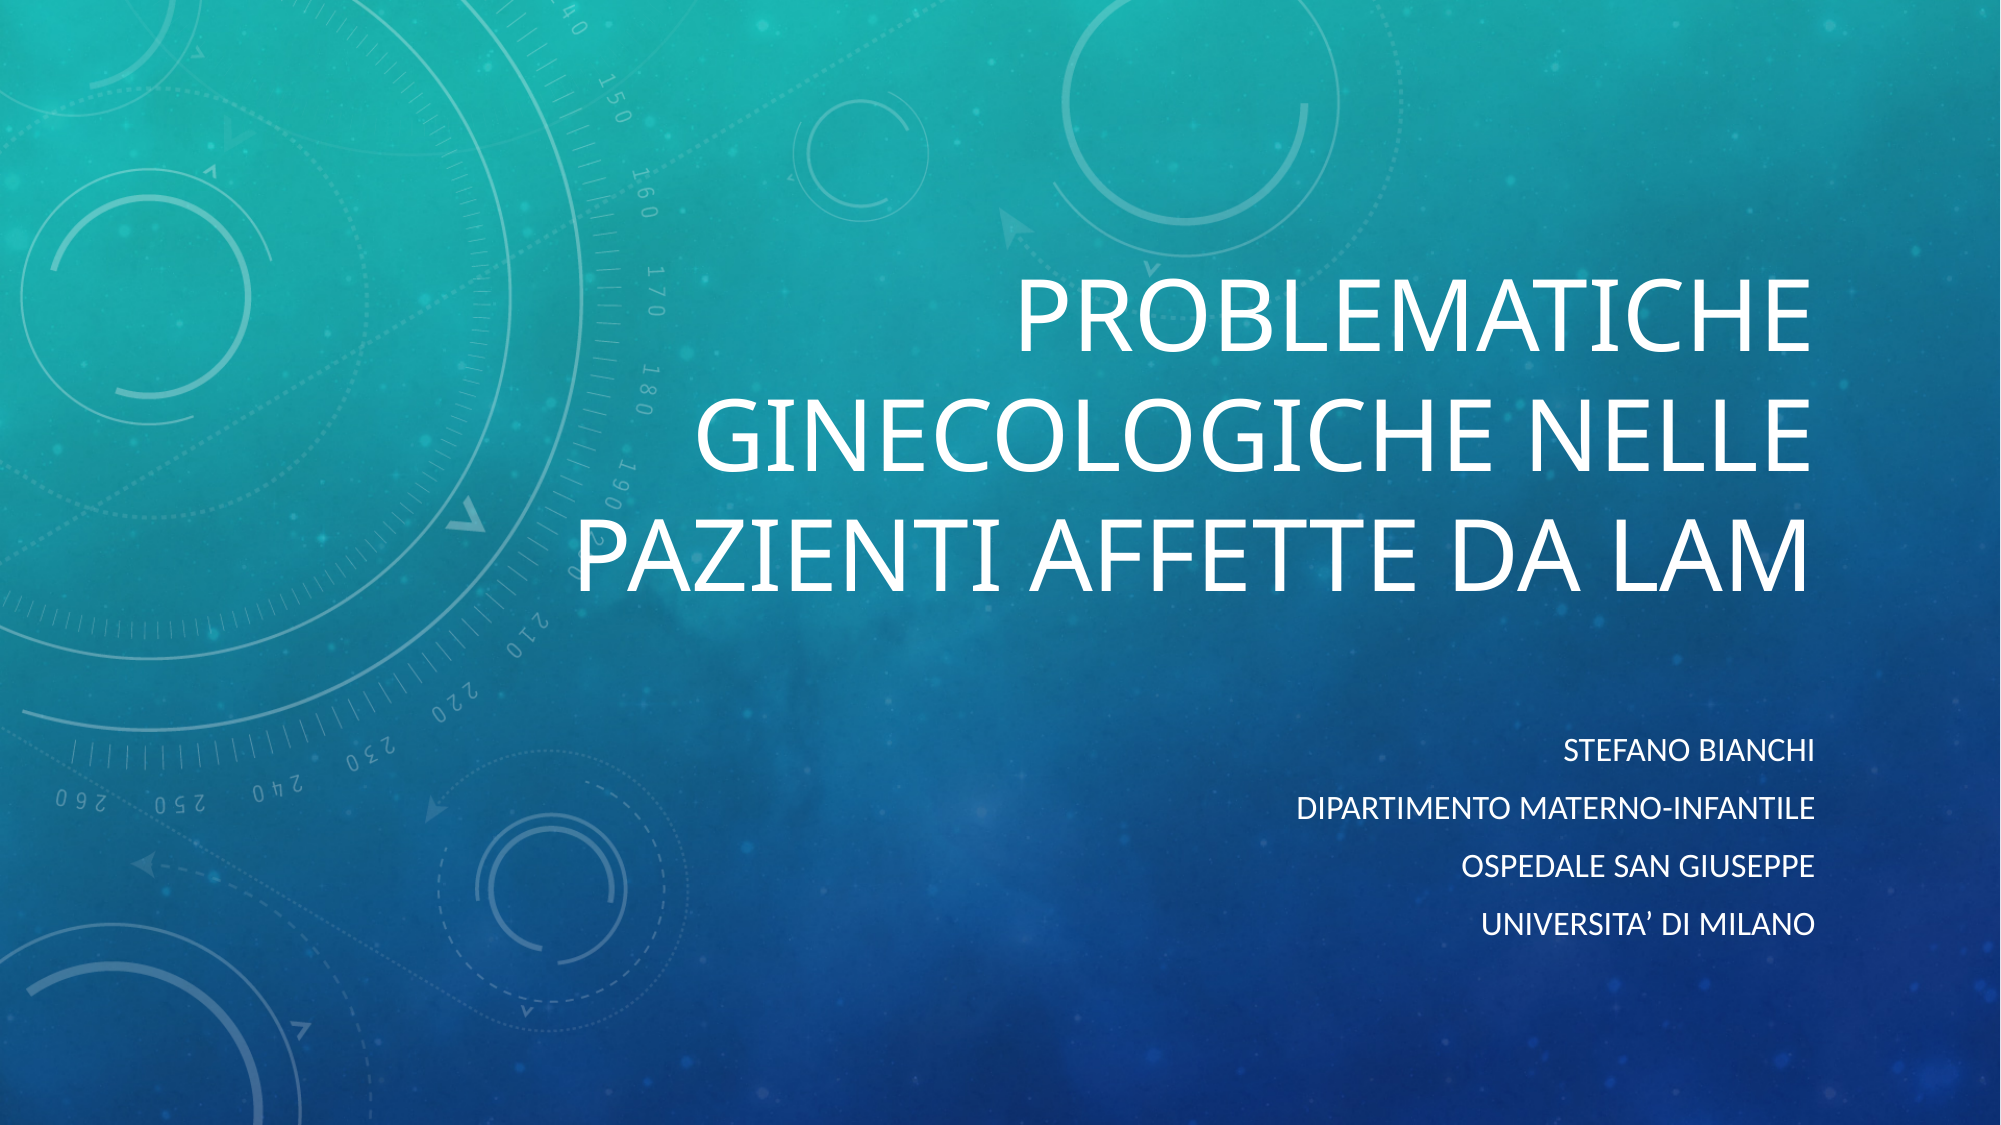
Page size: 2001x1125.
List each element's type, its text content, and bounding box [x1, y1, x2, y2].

picture [0, 0, 2001, 1125]
title PROBLEMATICHE GINECOLoGICHE NELLE PAZIENTI AFFETTE DA lam [408, 221, 1831, 619]
subtitle Stefano Bianchi Dipartimento materno-infantile Ospedale san giuseppe Universita’ di milano [650, 719, 1831, 950]
